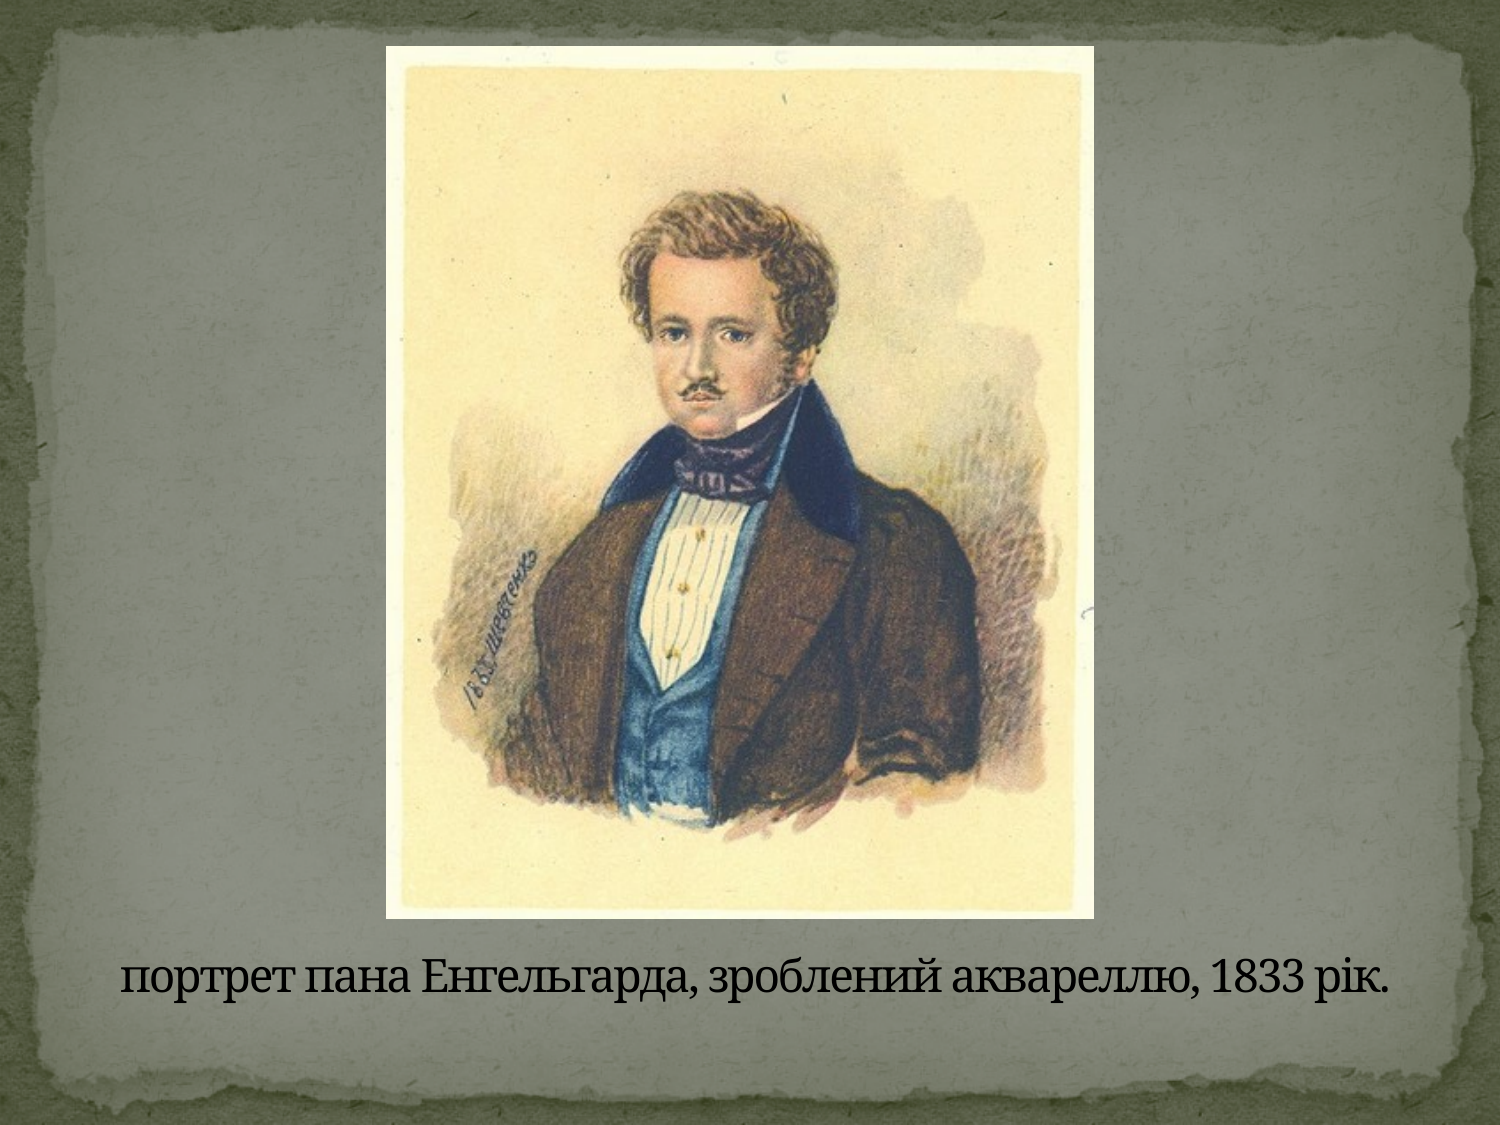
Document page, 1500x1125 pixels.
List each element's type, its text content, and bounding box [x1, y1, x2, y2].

title портрет пана Енгельгарда, зроблений аквареллю, 1833 рік. [105, 925, 1456, 1009]
picture [386, 46, 1094, 919]
